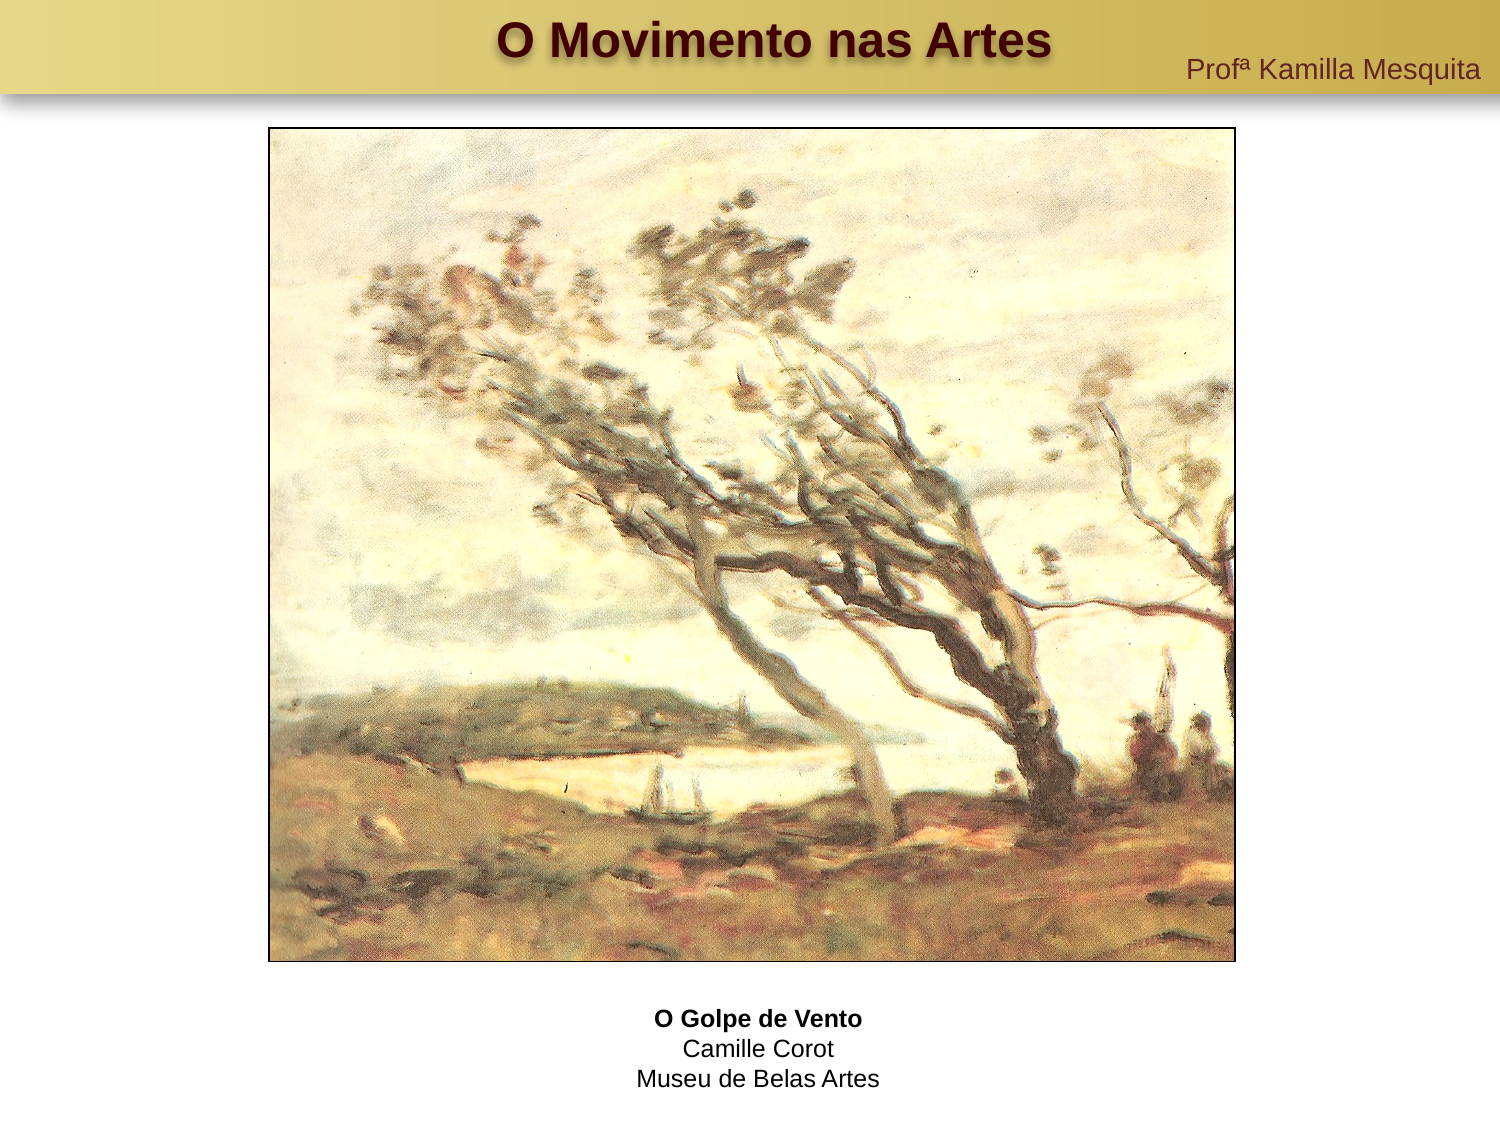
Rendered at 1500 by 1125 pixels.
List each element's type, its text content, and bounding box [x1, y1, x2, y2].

text_box O Movimento nas Artes [166, 0, 1383, 75]
text_box [0, 0, 1500, 96]
text_box Profª Kamilla Mesquita [1171, 43, 1500, 93]
text_box O Golpe de Vento Camille Corot Museu de Belas Artes [609, 995, 908, 1101]
picture [269, 128, 1235, 962]
